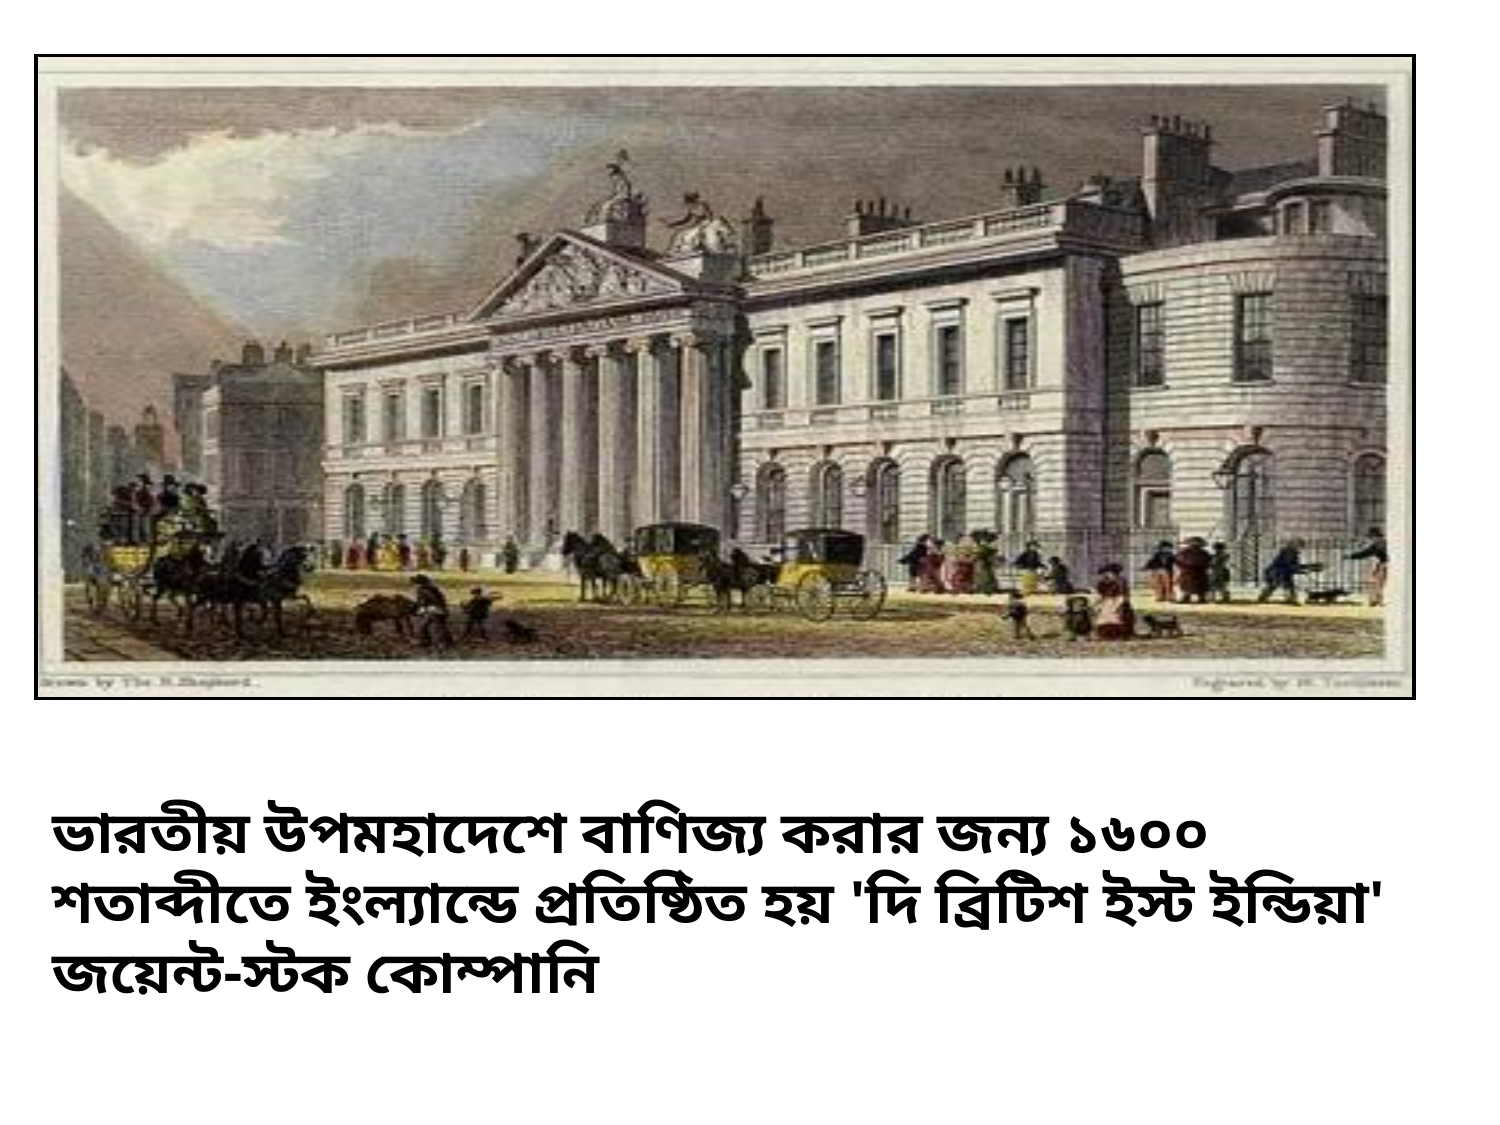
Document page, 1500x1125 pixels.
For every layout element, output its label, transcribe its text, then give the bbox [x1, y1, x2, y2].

picture [37, 57, 1413, 697]
text_box ভারতীয় উপমহাদেশে বাণিজ্য করার জন্য ১৬০০ শতাব্দীতে ইংল্যান্ডে প্রতিষ্ঠিত হয় 'দি ব্রিটিশ ইস্ট ইন্ডিয়া' জয়েন্ট‌-স্টক কোম্পানি [37, 787, 1413, 1058]
